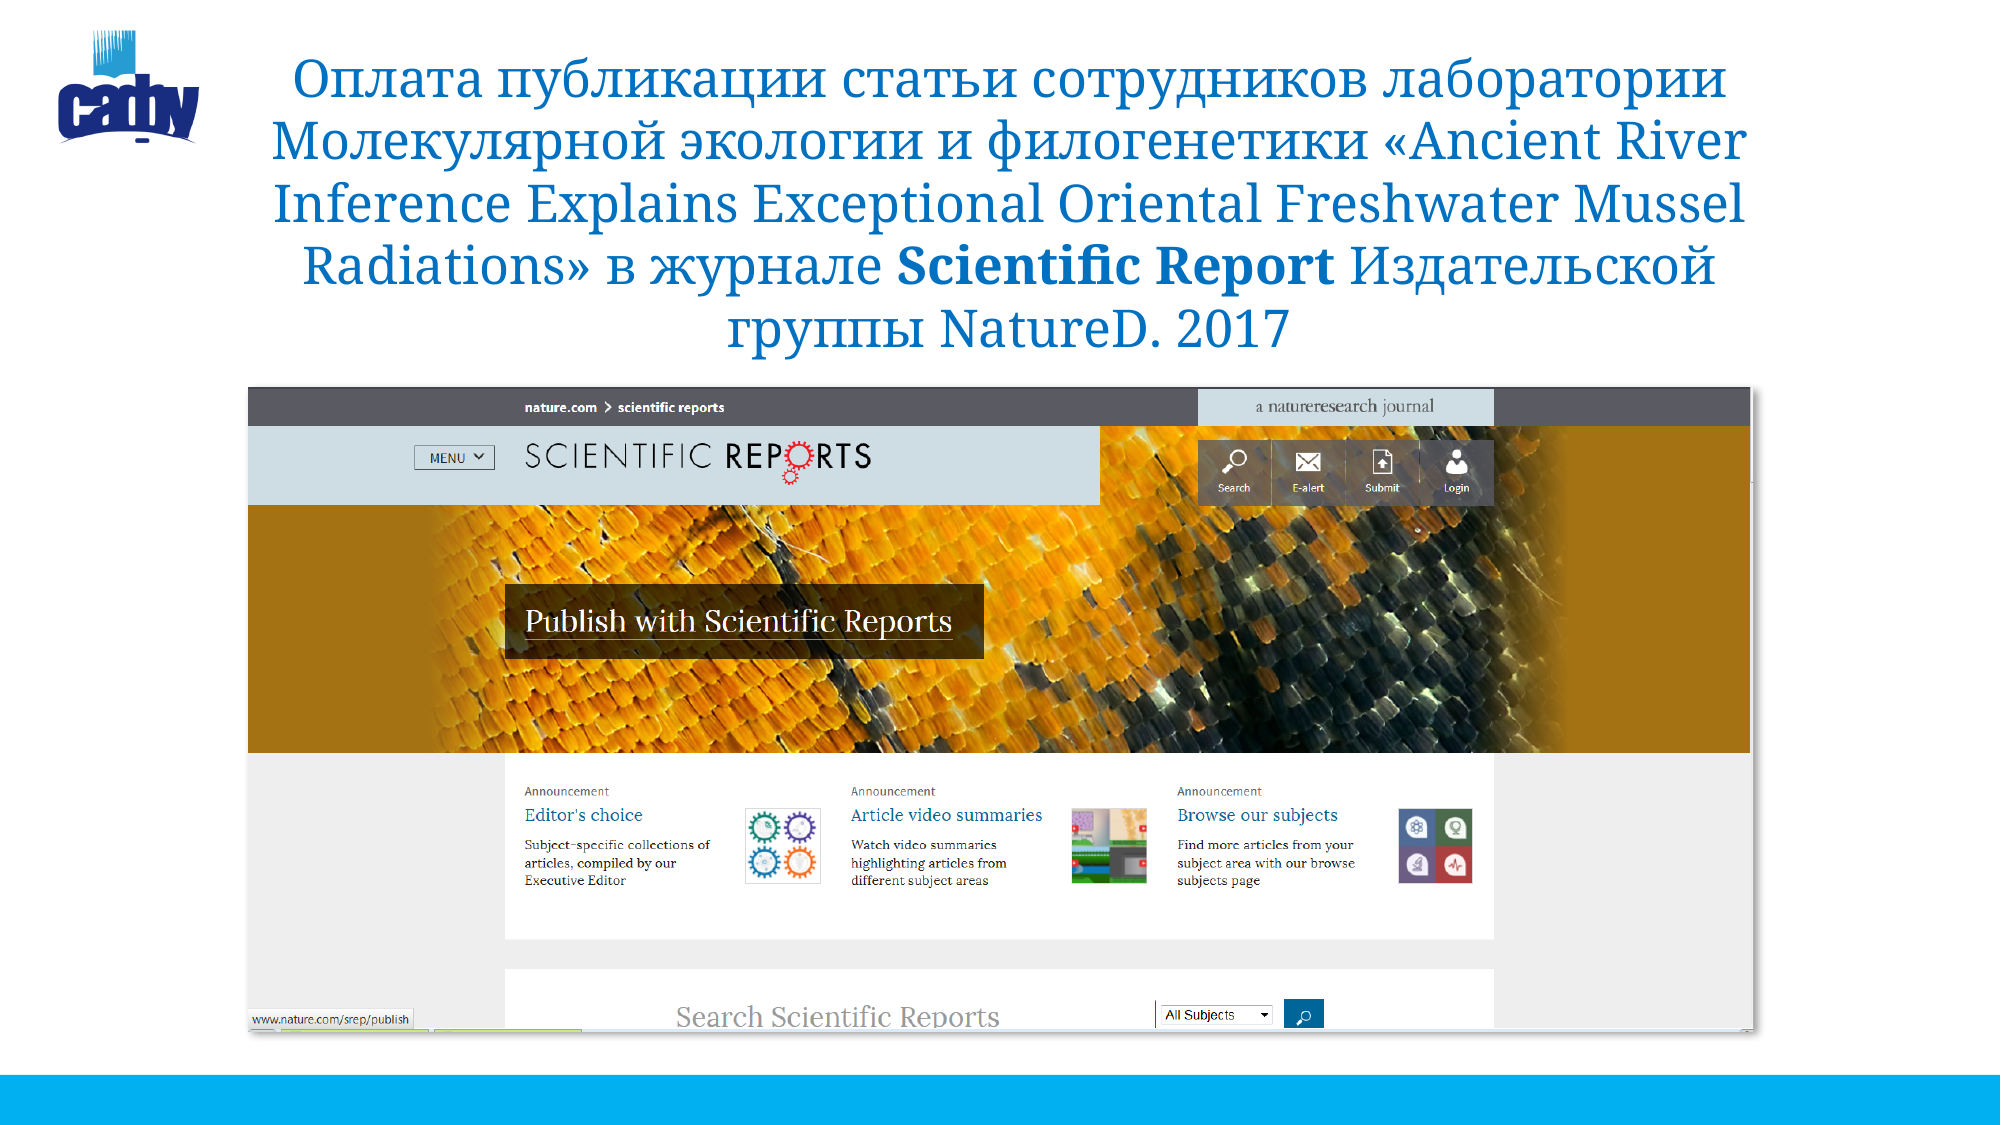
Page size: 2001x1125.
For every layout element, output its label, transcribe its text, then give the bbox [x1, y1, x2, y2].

list Оплата публикации статьи сотрудников лаборатории Молекулярной экологии и филогенетики «Ancient River Inference Explains Exceptional Oriental Freshwater Mussel Radiations» в журнале Scientific Report Издательской группы NatureD. 2017 [244, 37, 1775, 409]
picture [247, 387, 1754, 1032]
picture [50, 24, 207, 150]
